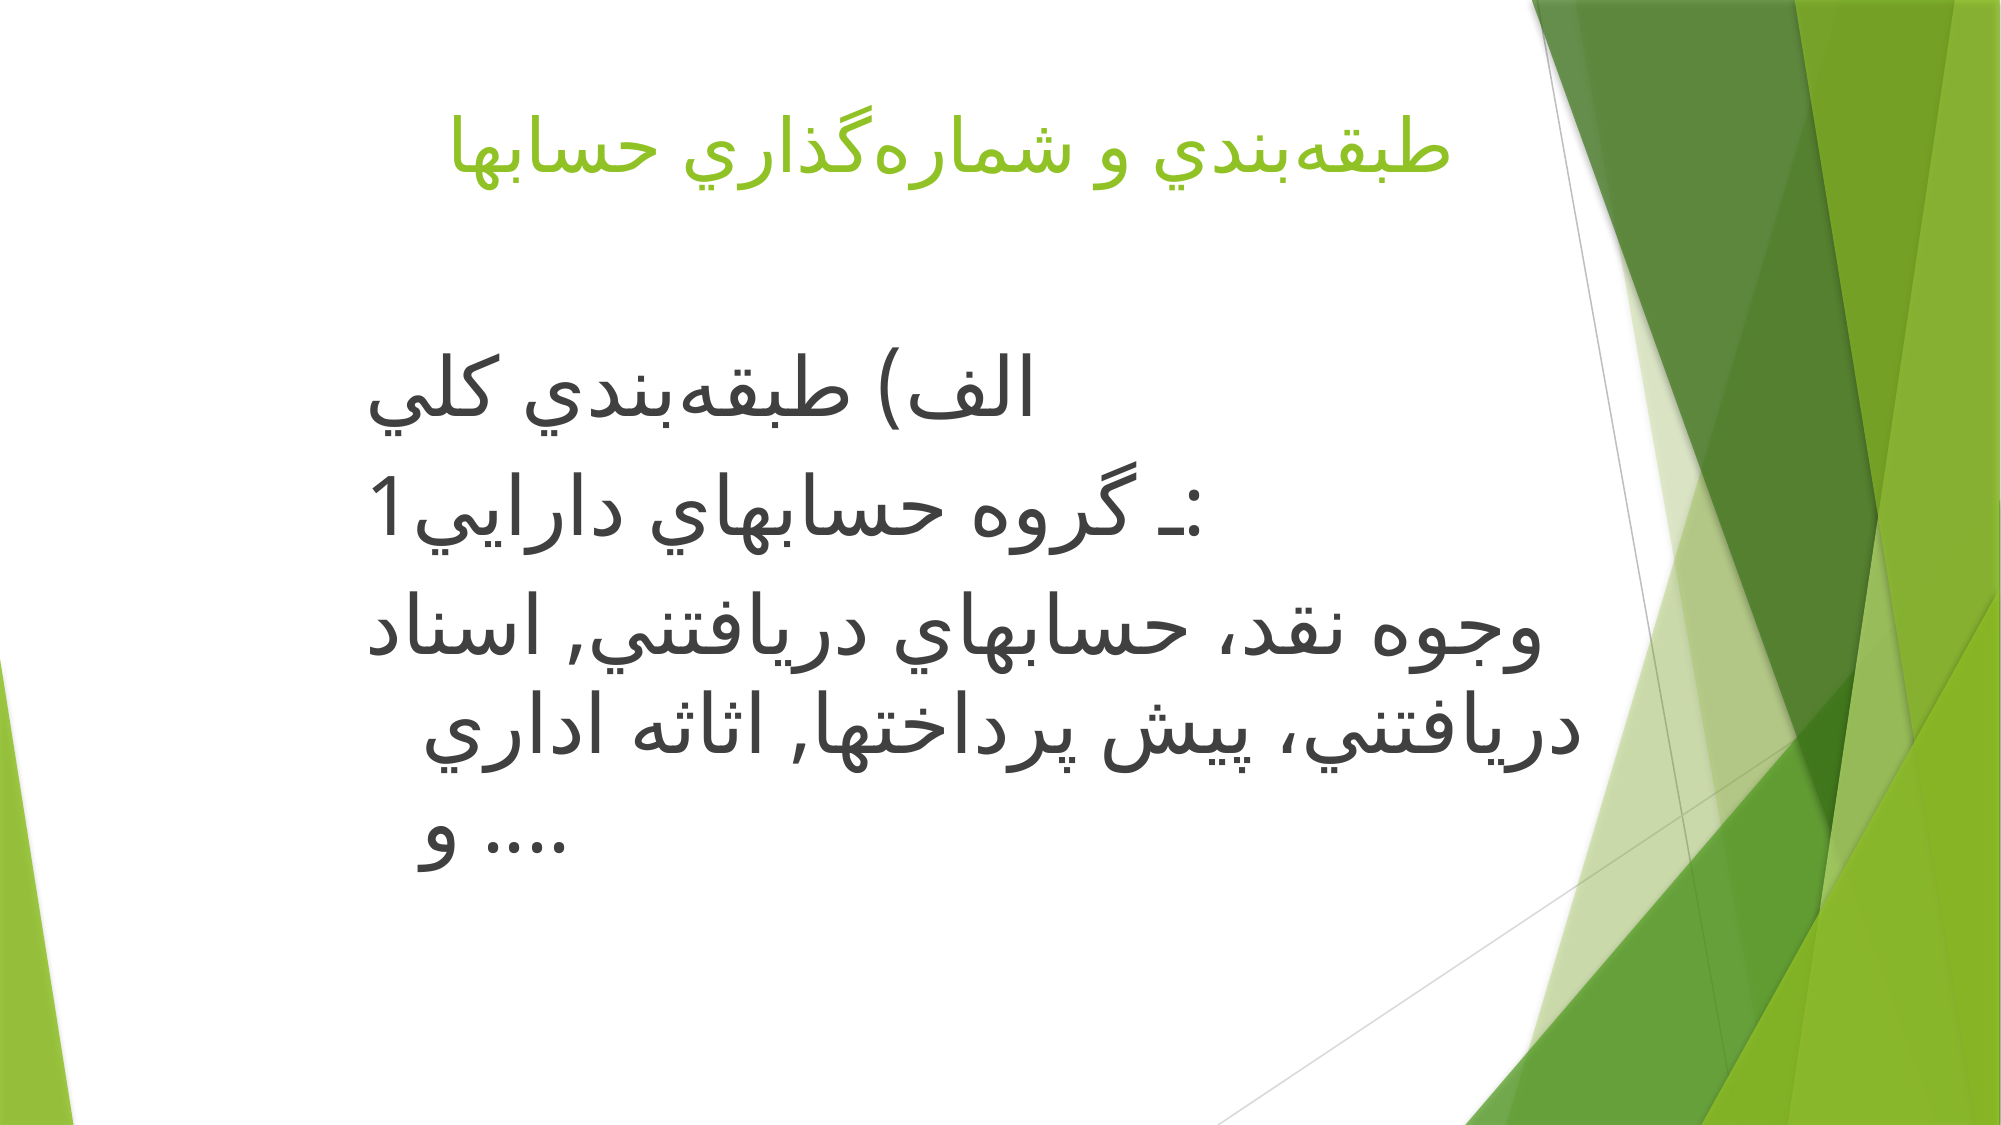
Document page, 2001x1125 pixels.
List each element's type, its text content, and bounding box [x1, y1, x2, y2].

list الف) طبقه‌بندي كلي 1ـ گروه حسابهاي دارايي: وجوه نقد، حسابهاي دريافتني, اسناد دريافتني، پيش پرداختها, اثاثه اداري و .... [350, 326, 1638, 882]
title طبقه‌بندي و شماره‌گذاري حسابها [433, 90, 1708, 216]
